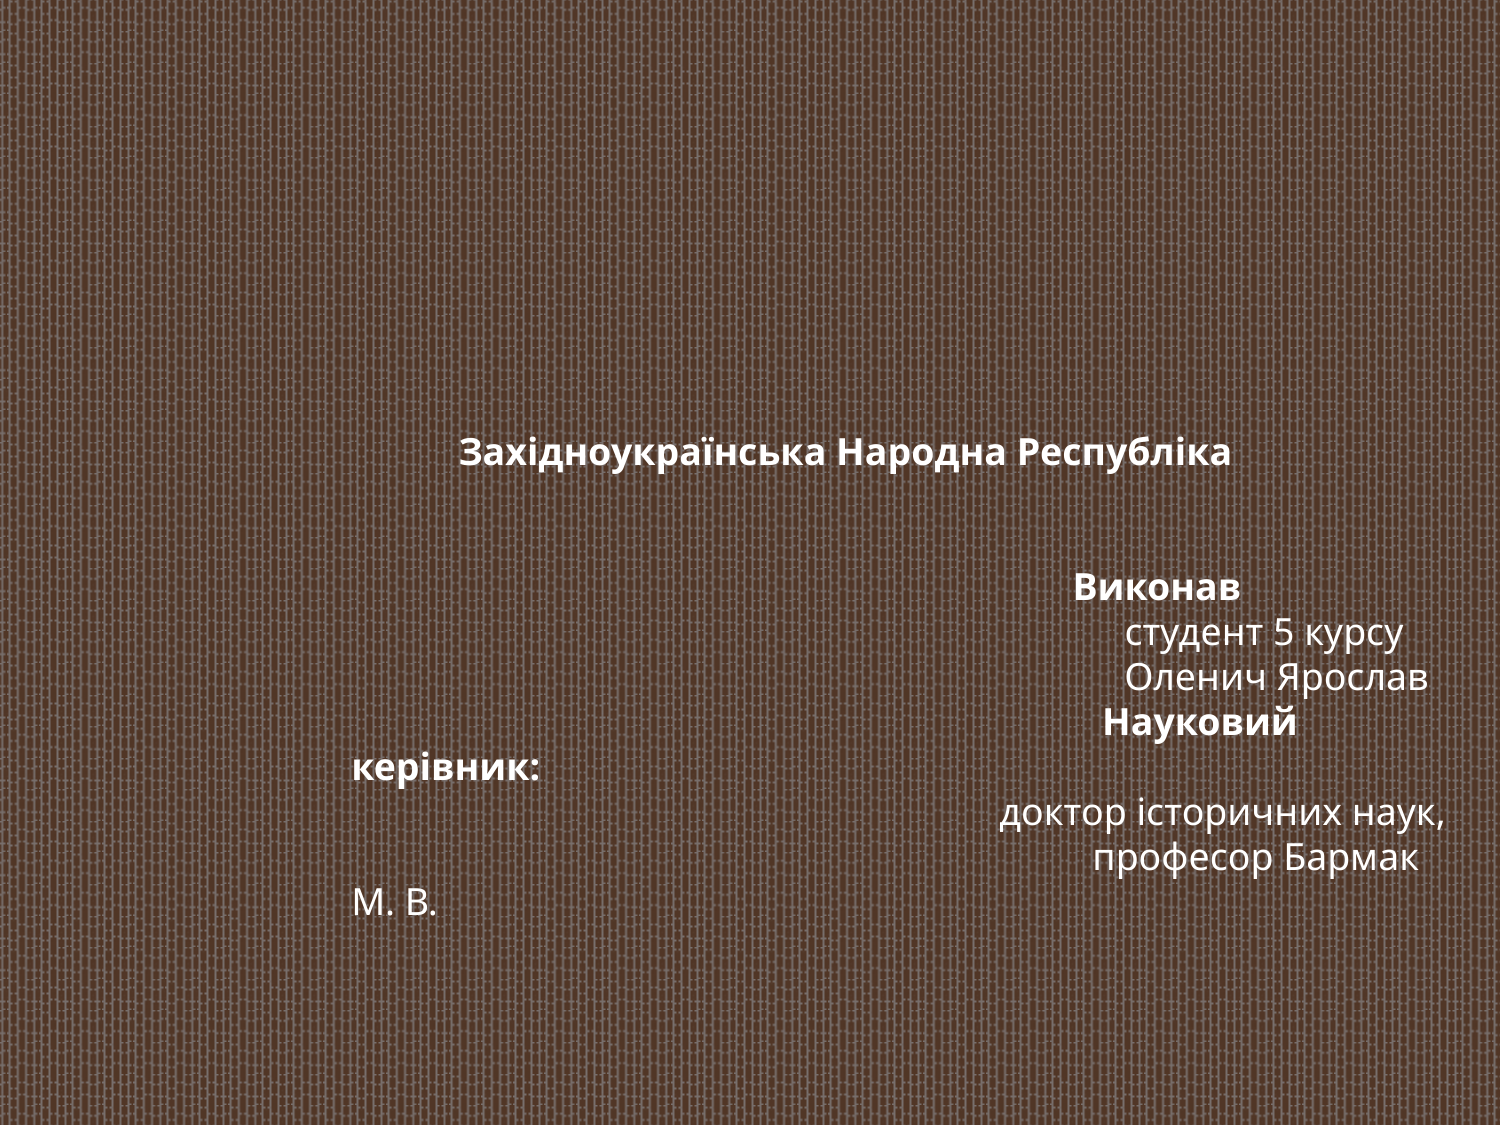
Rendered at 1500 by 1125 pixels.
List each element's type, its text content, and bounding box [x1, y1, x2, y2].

text_box Західноукраїнська Народна Республіка Виконав студент 5 курсу Оленич Ярослав Науковий керівник: доктор історичних наук, професор Бармак М. В. [336, 420, 1471, 931]
